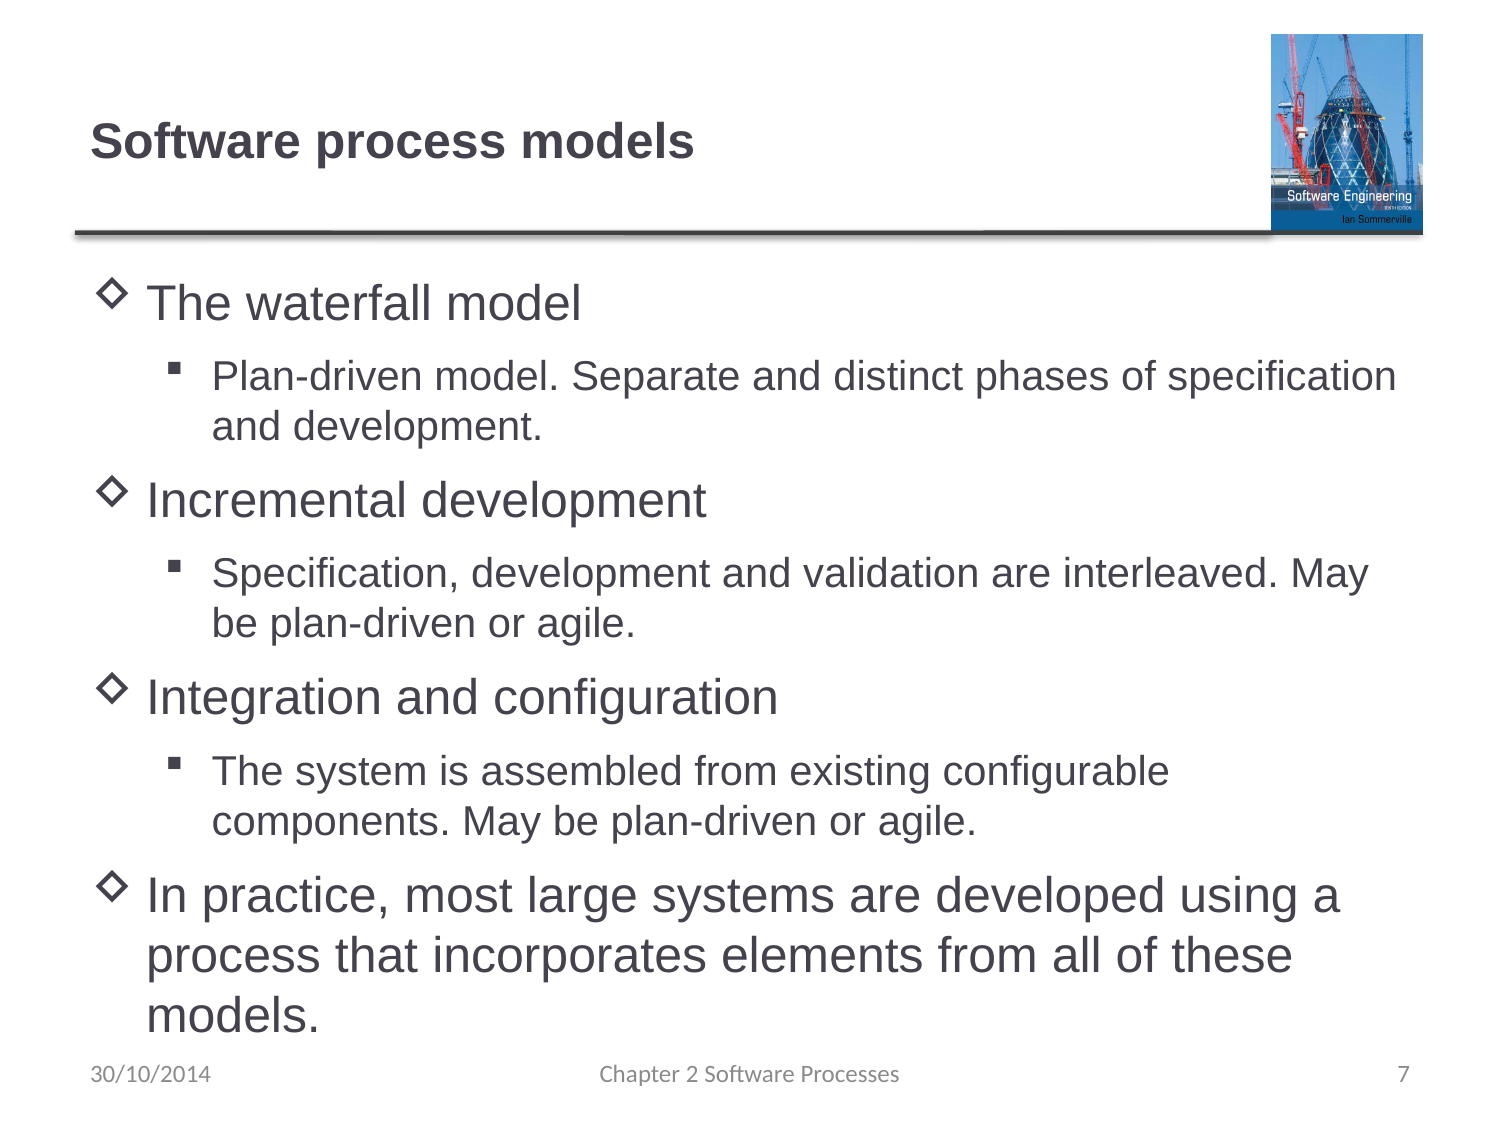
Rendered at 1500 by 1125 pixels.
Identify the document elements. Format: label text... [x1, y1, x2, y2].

title Software process models [74, 44, 1272, 233]
footer Chapter 2 Software Processes [512, 1042, 988, 1103]
slide_number 7 [1074, 1042, 1425, 1103]
picture [1271, 34, 1423, 230]
list The waterfall model Plan-driven model. Separate and distinct phases of specification and development. Incremental development Specification, development and validation are interleaved. May be plan-driven or agile. Integration and configuration The system is assembled from existing configurable components. May be plan-driven or agile. In practice, most large systems are developed using a process that incorporates elements from all of these models. [75, 262, 1425, 1005]
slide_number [75, 1042, 425, 1103]
